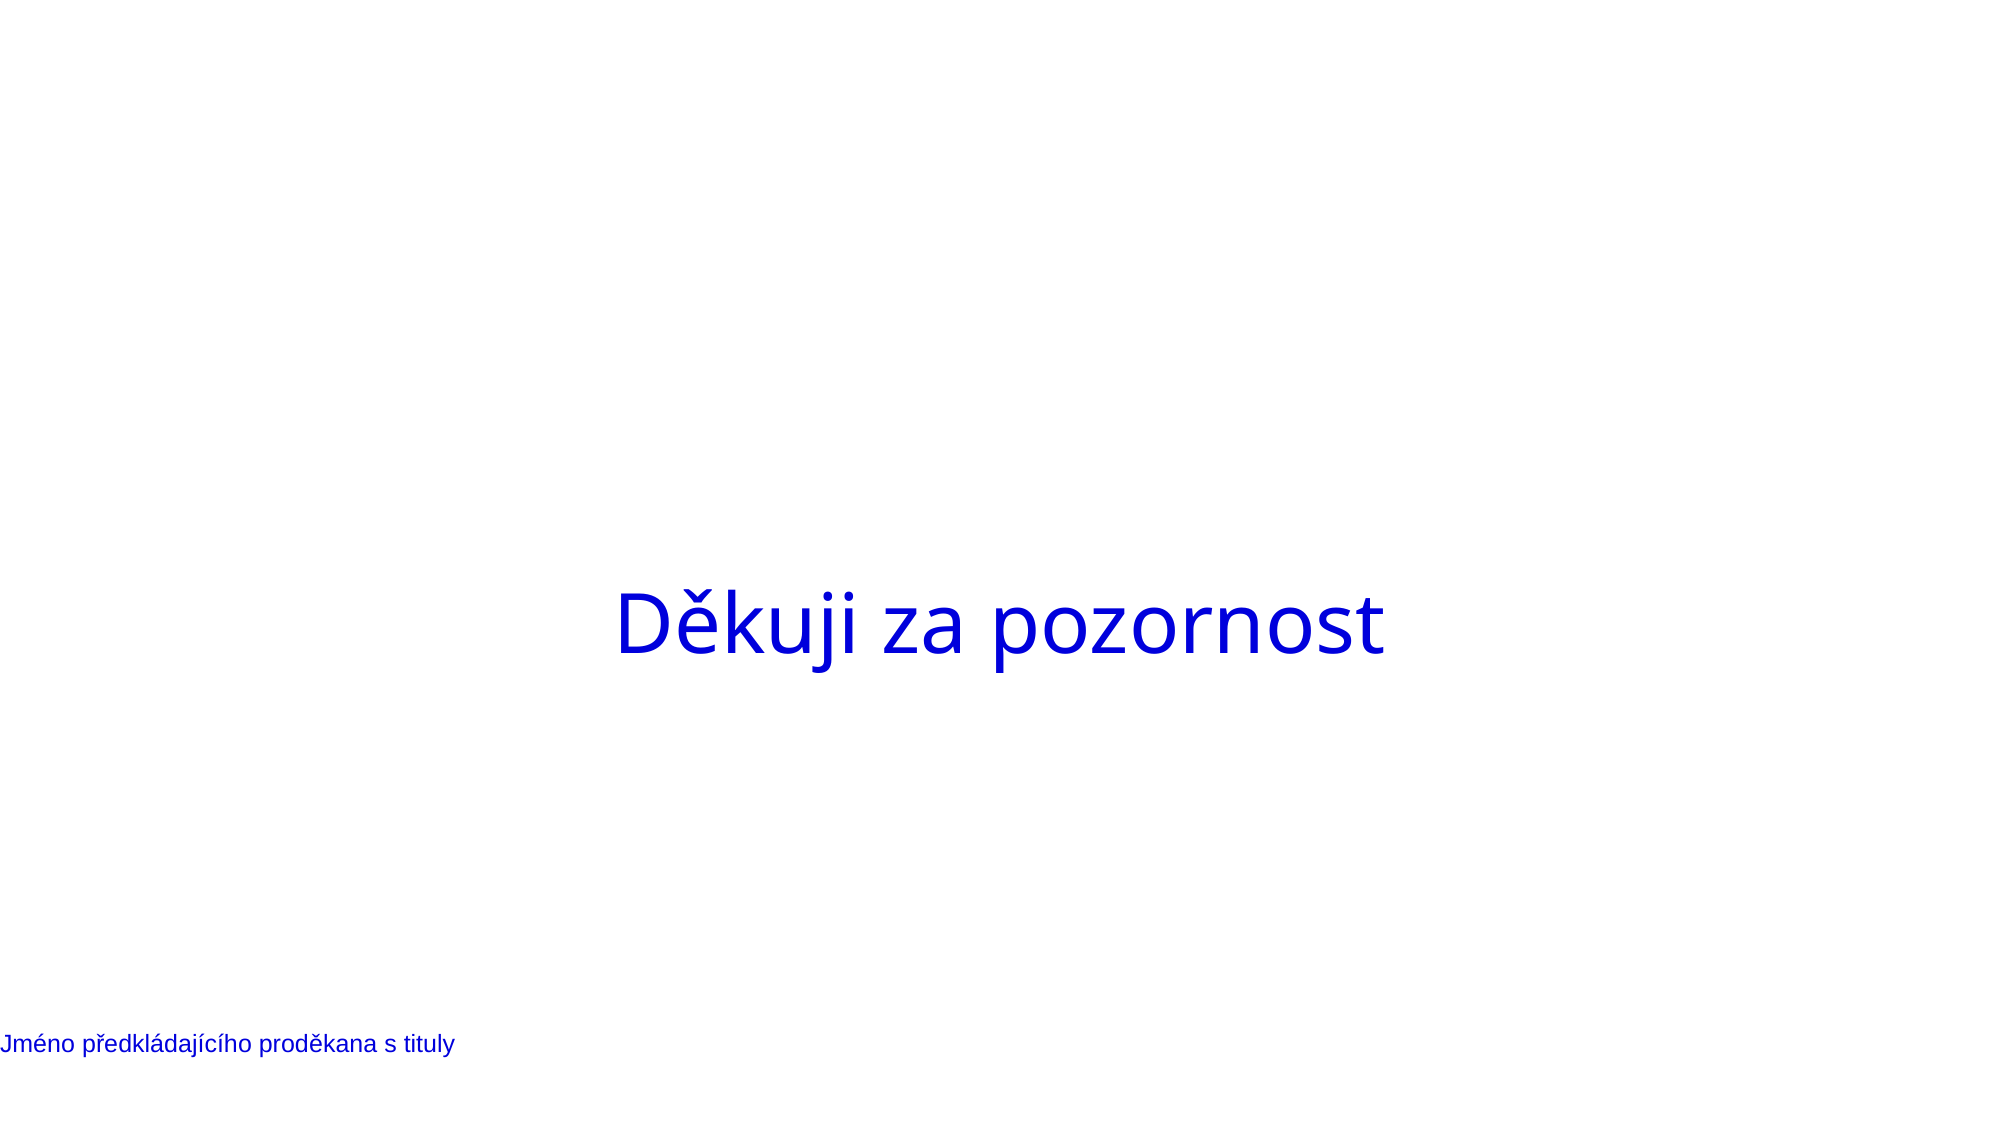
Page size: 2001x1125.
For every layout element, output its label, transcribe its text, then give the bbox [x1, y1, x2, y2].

footer Jméno předkládajícího proděkana s tituly [0, 1021, 1300, 1063]
